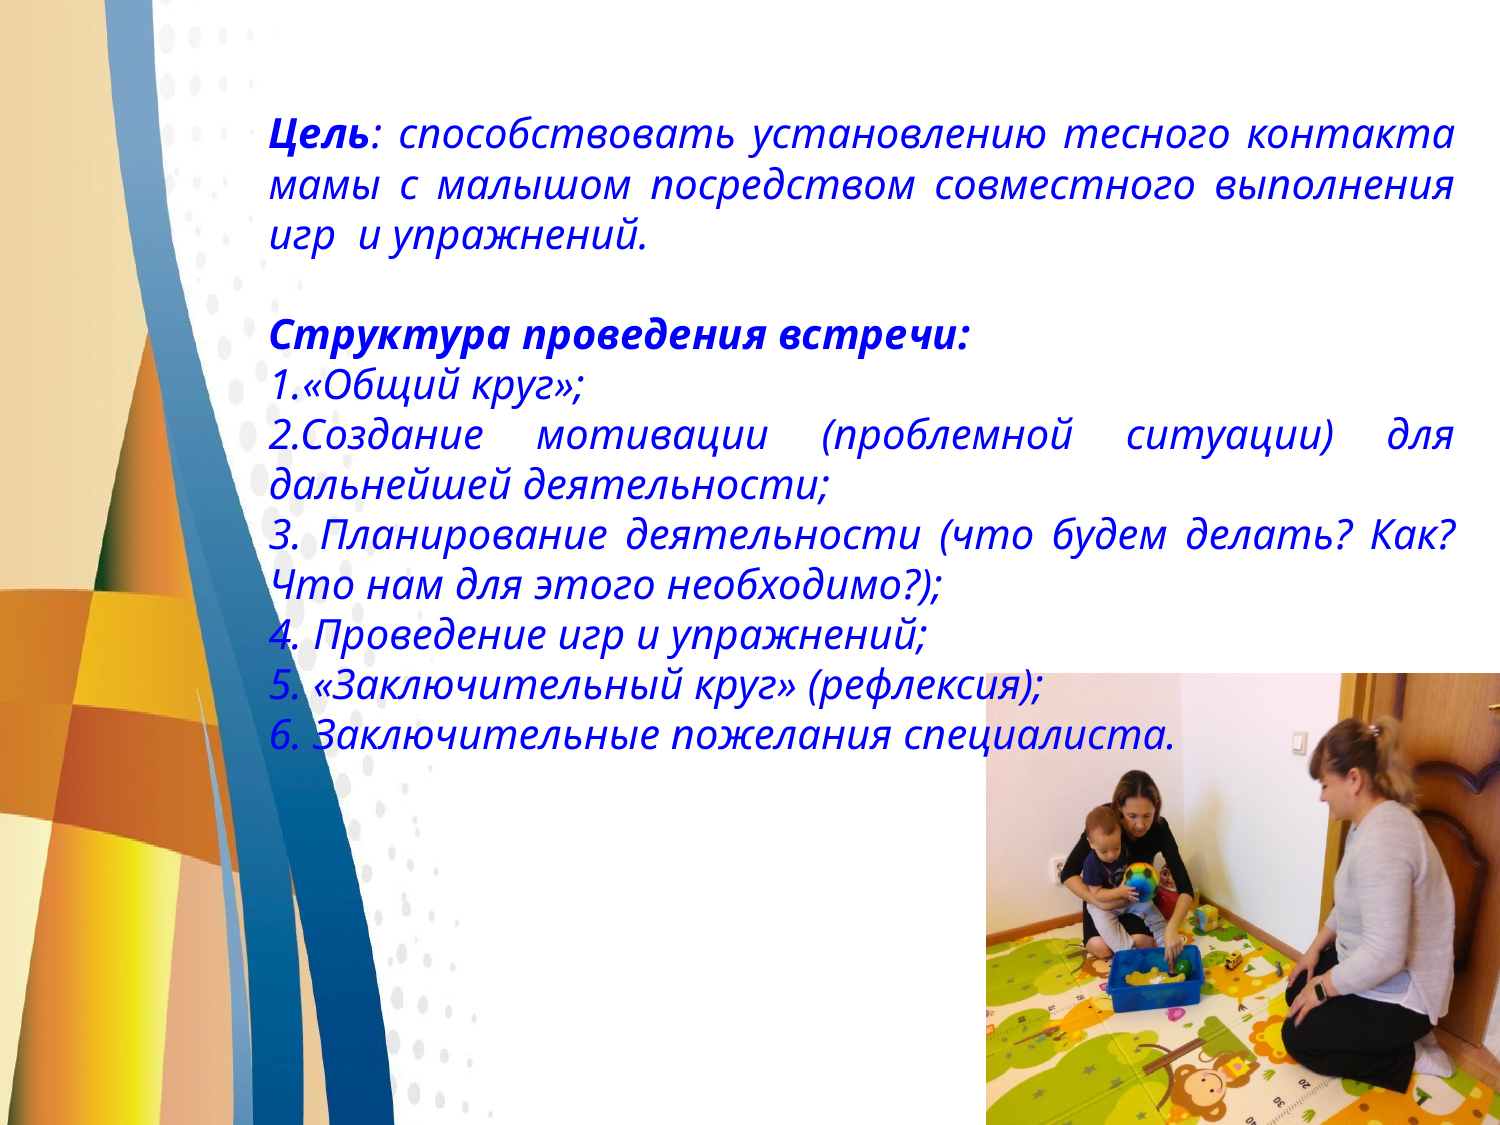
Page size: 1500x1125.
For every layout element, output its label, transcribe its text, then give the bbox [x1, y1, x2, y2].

picture [0, 0, 868, 1125]
picture [985, 673, 1500, 1125]
text_box Цель: способствовать установлению тесного контакта мамы с малышом посредством совместного выполнения игр и упражнений. Структура проведения встречи: 1.«Общий круг»; 2.Создание мотивации (проблемной ситуации) для дальнейшей деятельности; 3. Планирование деятельности (что будем делать? Как? Что нам для этого необходимо?); 4. Проведение игр и упражнений; 5. «Заключительный круг» (рефлексия); 6. Заключительные пожелания специалиста. [868, 0, 1471, 835]
